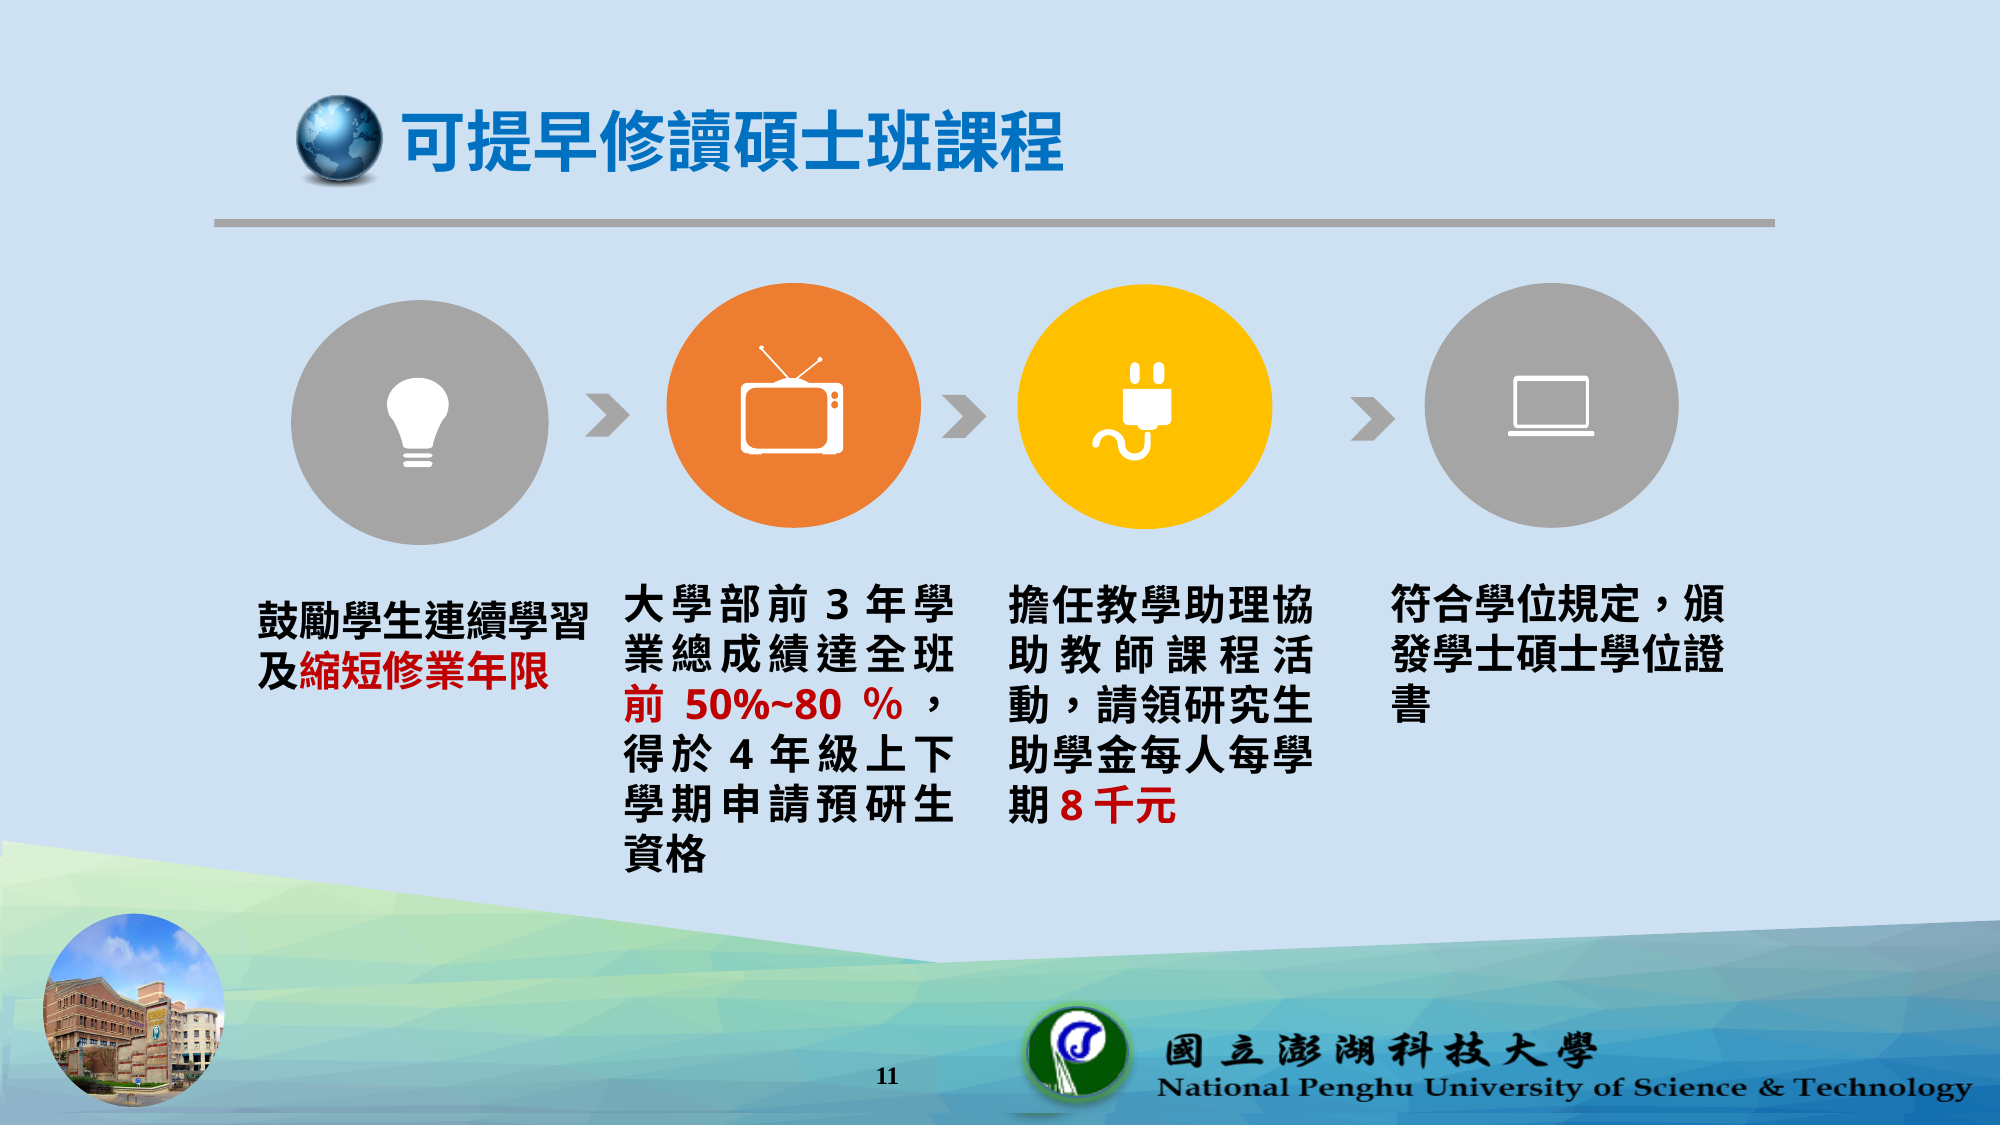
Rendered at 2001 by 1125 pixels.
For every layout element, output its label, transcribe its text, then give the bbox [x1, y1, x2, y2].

slide_number 11 [662, 1044, 1113, 1105]
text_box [585, 282, 971, 838]
picture [292, 93, 388, 189]
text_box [1350, 282, 1766, 737]
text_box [941, 284, 1329, 839]
text_box 可提早修讀碩士班課程 [384, 91, 1082, 187]
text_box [242, 300, 585, 704]
text_box [213, 218, 1776, 228]
picture [0, 840, 2001, 1125]
